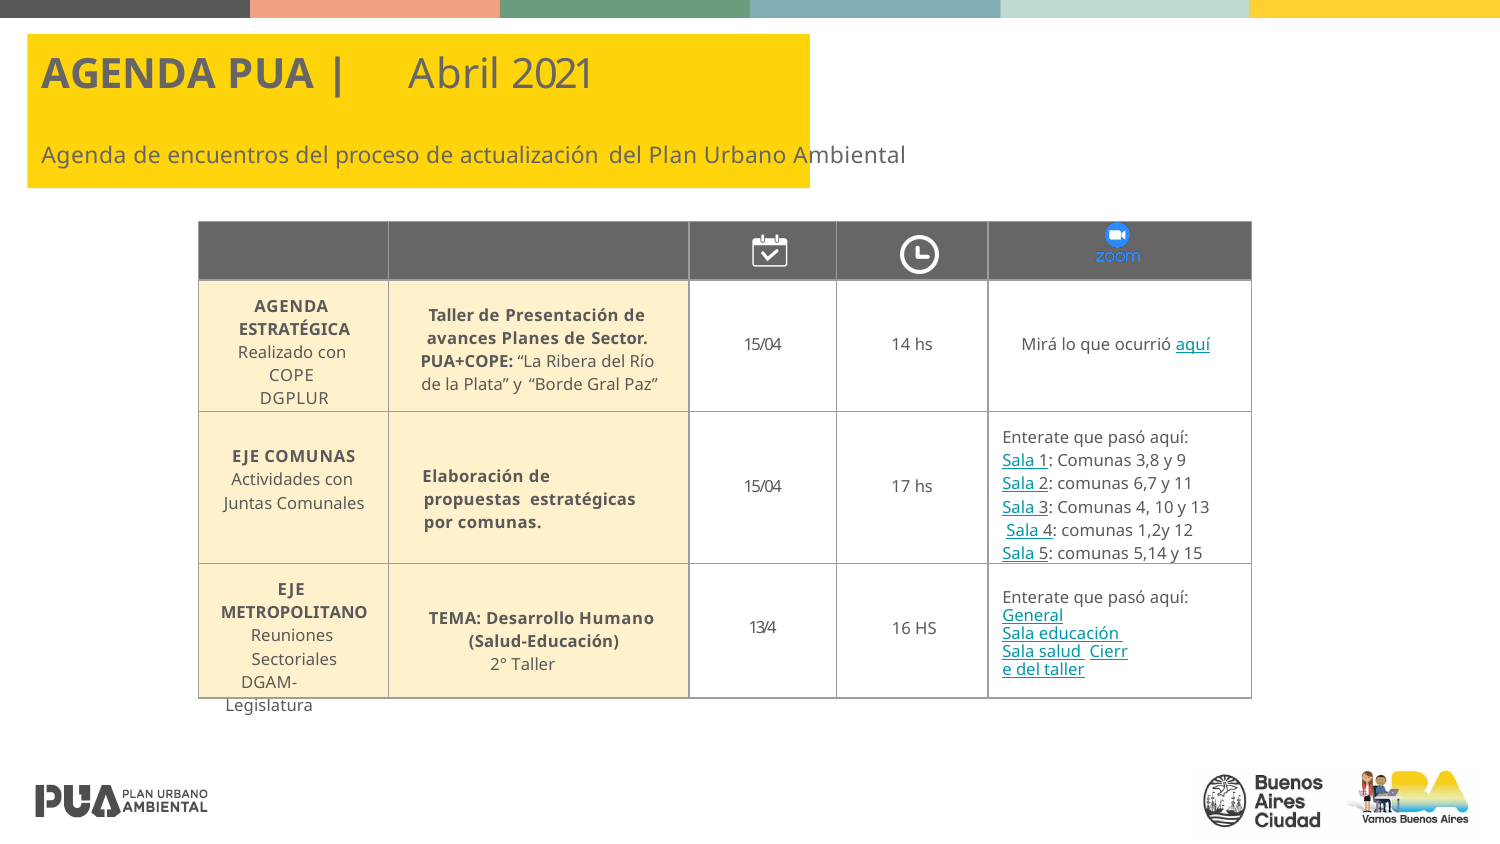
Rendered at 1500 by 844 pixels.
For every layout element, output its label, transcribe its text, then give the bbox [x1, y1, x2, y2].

text_box Agenda de encuentros del proceso de actualización del Plan Urbano Ambiental [39, 138, 943, 169]
table_cell EJE COMUNAS Actividades con Juntas Comunales [199, 412, 388, 563]
table_cell 15/04 [690, 412, 836, 563]
table_cell 14 hs [837, 281, 987, 411]
table_header [199, 222, 388, 279]
table_cell 16 HS [837, 564, 987, 697]
table_cell Mirá lo que ocurrió aquí [989, 281, 1251, 411]
table_cell 17 hs [837, 412, 987, 563]
picture [35, 784, 208, 818]
table_header [837, 222, 987, 279]
picture [900, 234, 940, 274]
title AGENDA PUA | Abril 2021 [27, 33, 810, 189]
table_cell AGENDA ESTRATÉGICA Realizado con COPE DGPLUR [199, 281, 388, 411]
table_cell 13/4 [690, 564, 836, 697]
table_header [389, 222, 688, 279]
table_cell Taller de Presentación de avances Planes de Sector. PUA+COPE: “La Ribera del Río de la Plata” y “Borde Gral Paz” [389, 281, 688, 411]
table_cell Enterate que pasó aquí: General Sala educación Sala salud Cierre del taller [989, 564, 1251, 697]
table_header [690, 222, 836, 279]
picture [1094, 222, 1140, 262]
picture [1191, 768, 1480, 834]
table_cell TEMA: Desarrollo Humano (Salud-Educación) 2° Taller [389, 564, 688, 697]
table_cell Elaboración de propuestas estratégicas por comunas. [389, 412, 688, 563]
table_header [989, 222, 1251, 279]
table_cell 15/04 [690, 281, 836, 411]
table_cell Enterate que pasó aquí: Sala 1: Comunas 3,8 y 9 Sala 2: comunas 6,7 y 11 Sala 3: Comunas 4, 10 y 13 Sala 4: comunas 1,2y 12 Sala 5: comunas 5,14 y 15 [989, 412, 1251, 563]
picture [751, 233, 791, 269]
picture [0, 0, 1500, 18]
table_cell EJE METROPOLITANO Reuniones Sectoriales DGAM-Legislatura [199, 564, 388, 697]
